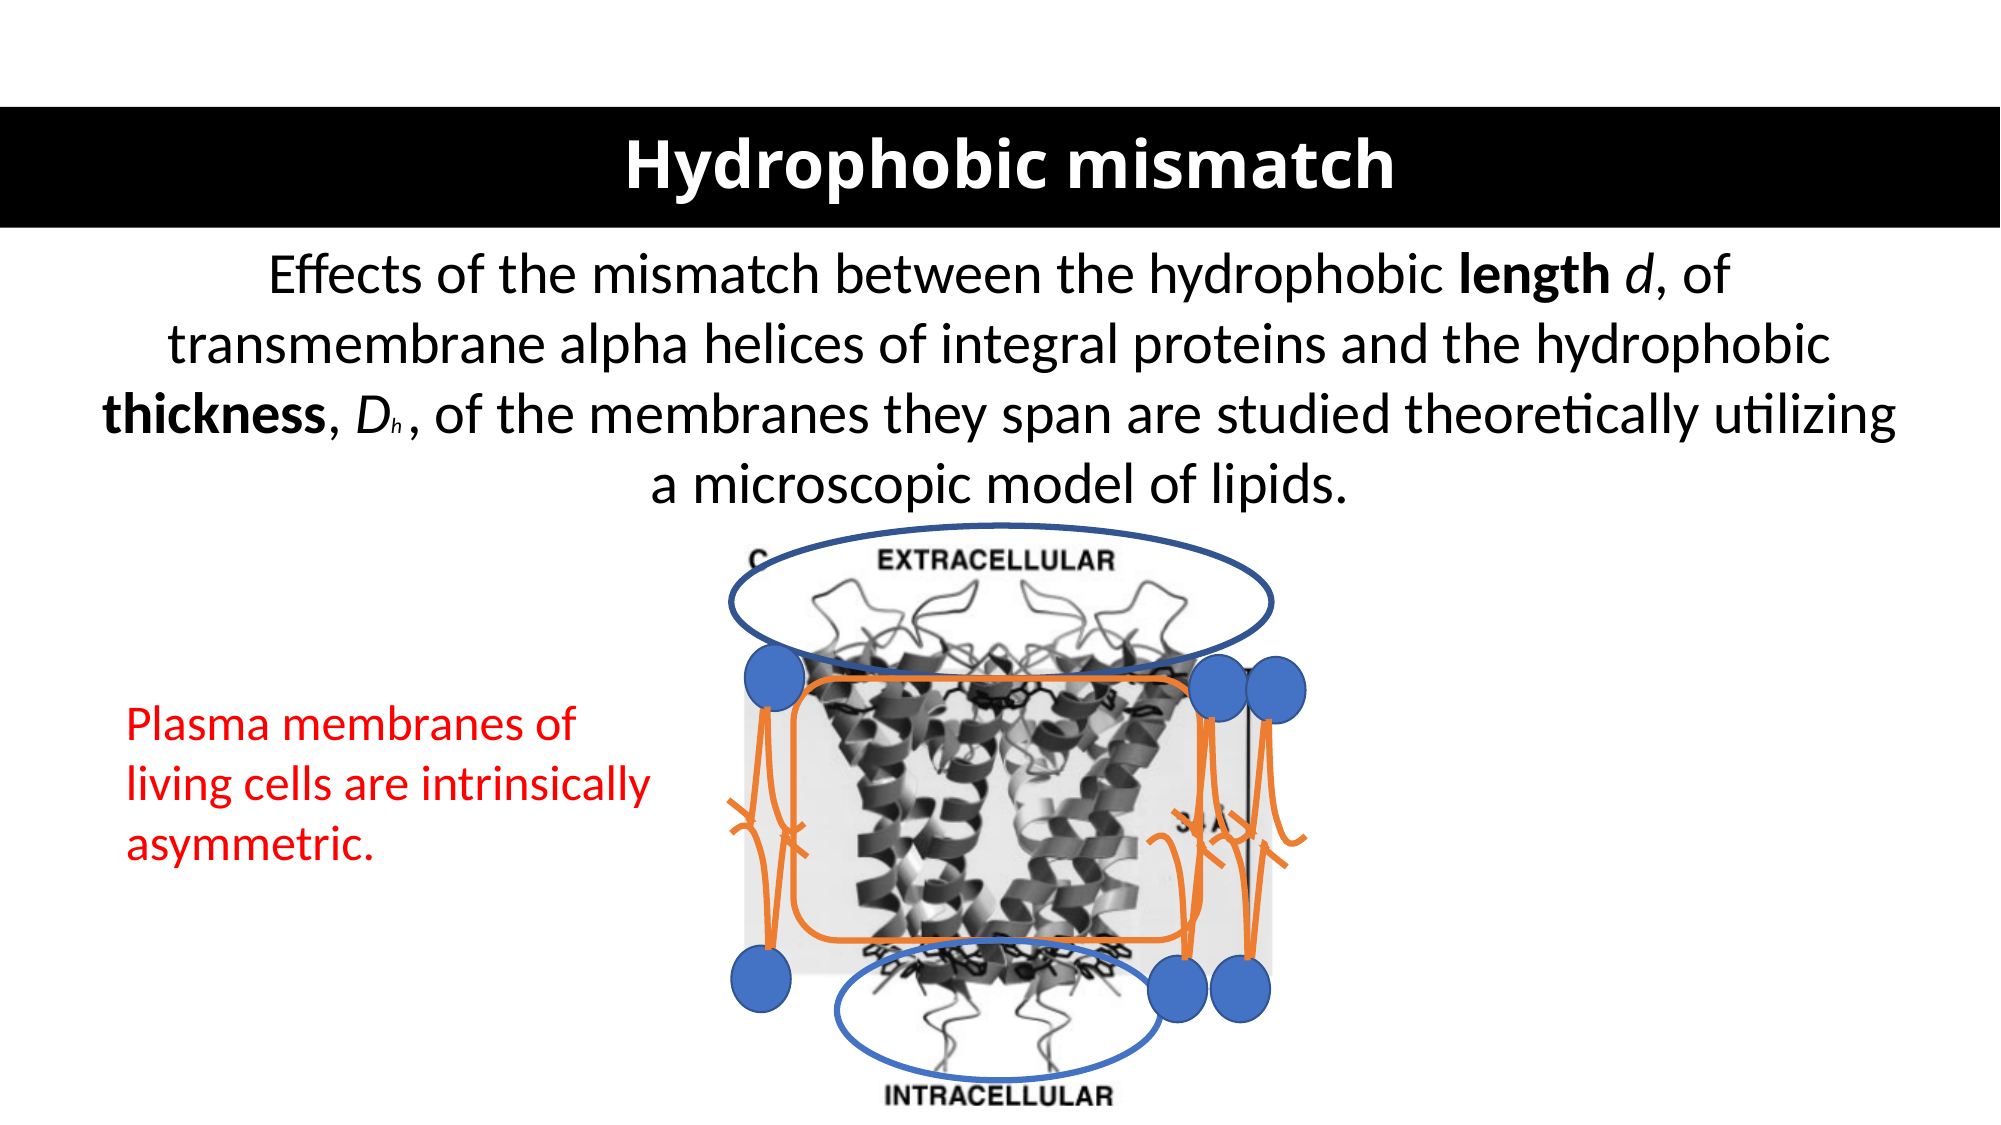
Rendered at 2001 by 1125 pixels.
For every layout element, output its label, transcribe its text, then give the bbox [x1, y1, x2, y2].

text_box [727, 792, 731, 804]
text_box Plasma membranes of living cells are intrinsically asymmetric. [111, 682, 671, 878]
text_box Effects of the mismatch between the hydrophobic length d, of transmembrane alpha helices of integral proteins and the hydrophobic thickness, Dh , of the membranes they span are studied theoretically utilizing a microscopic model of lipids. [80, 227, 1920, 523]
text_box [1291, 789, 1307, 845]
text_box [1920, 106, 2000, 229]
text_box [0, 106, 91, 229]
text_box [1291, 660, 1307, 720]
picture [731, 525, 1291, 1117]
title Hydrophobic mismatch [91, 105, 1931, 228]
